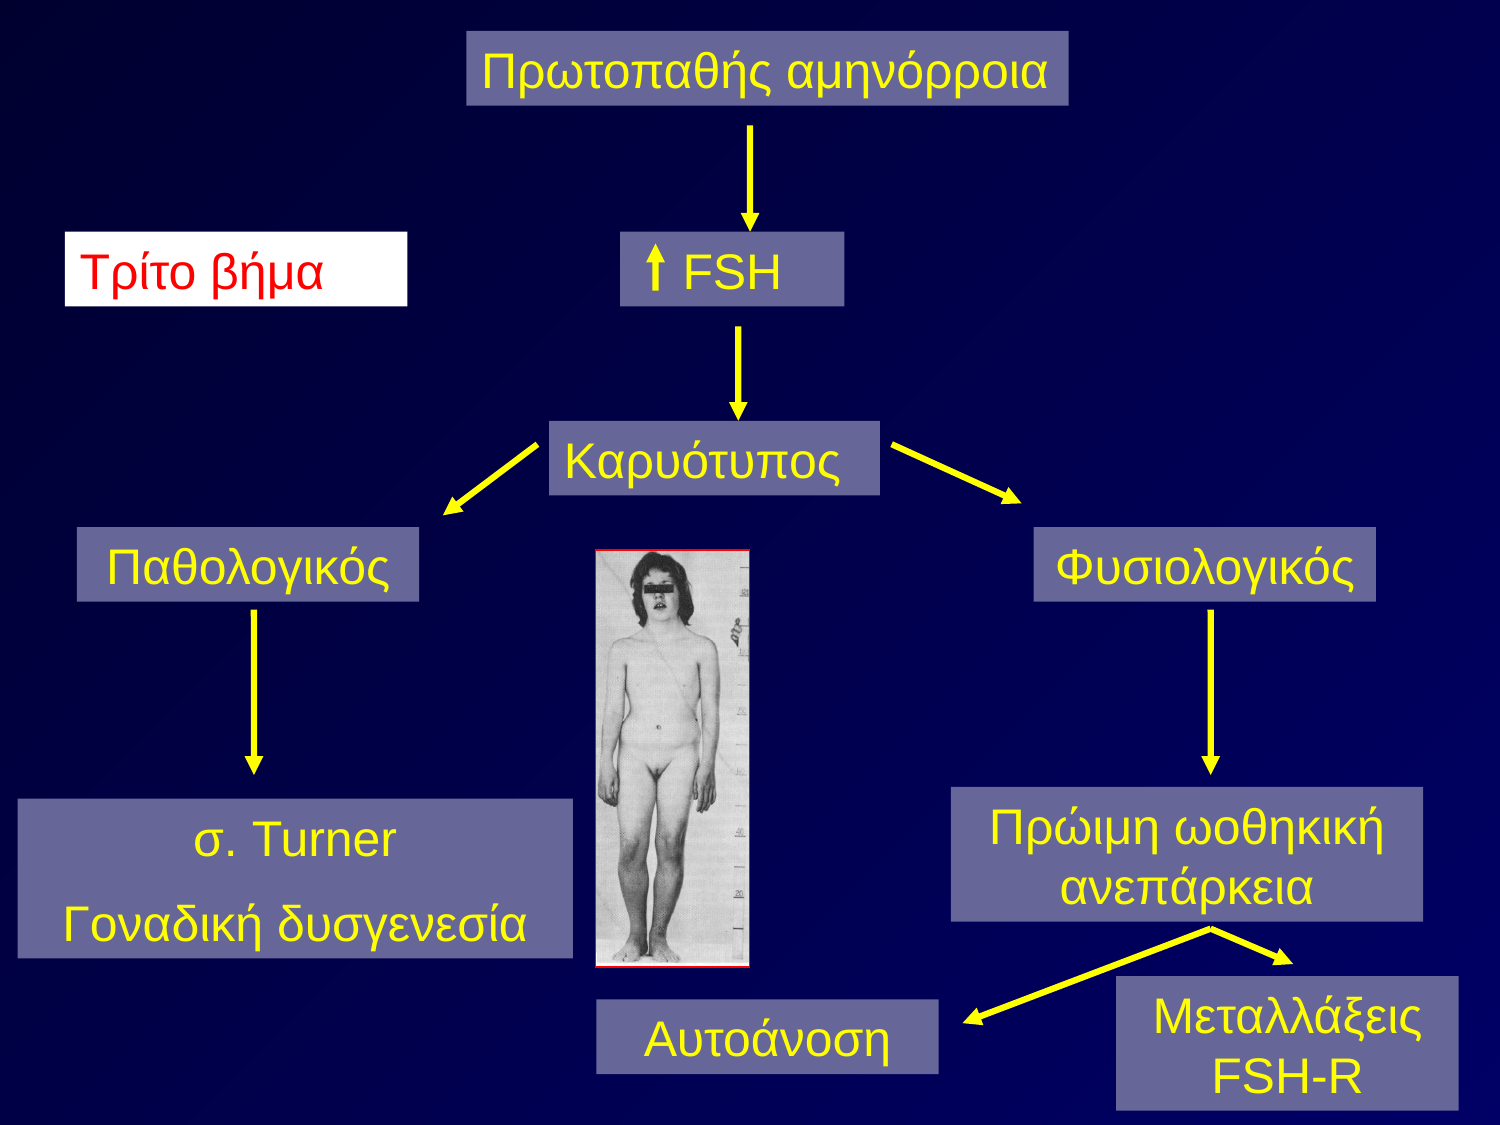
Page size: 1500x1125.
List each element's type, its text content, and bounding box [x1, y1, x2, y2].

text_box FSH [620, 231, 845, 307]
text_box Φυσιολογικός [1033, 527, 1376, 602]
text_box Αυτοάνοση [596, 999, 939, 1075]
text_box Πρωτοπαθής αμηνόρροια [466, 30, 1069, 106]
text_box [743, 125, 757, 231]
text_box [891, 444, 1022, 504]
picture [596, 550, 750, 967]
text_box Πρώιμη ωοθηκική ανεπάρκεια [950, 786, 1424, 922]
text_box [442, 444, 538, 516]
text_box Καρυότυπος [549, 420, 880, 496]
text_box Τρίτο βήμα [64, 231, 408, 307]
text_box [247, 609, 261, 775]
text_box Παθολογικός [76, 527, 420, 602]
text_box σ. Turner Γοναδική δυσγενεσία [17, 798, 573, 959]
text_box [649, 243, 662, 291]
text_box [1210, 928, 1294, 965]
text_box [1204, 609, 1217, 775]
text_box [962, 928, 1210, 1025]
text_box Μεταλλάξεις FSH-R [1116, 976, 1459, 1111]
text_box [732, 326, 745, 420]
